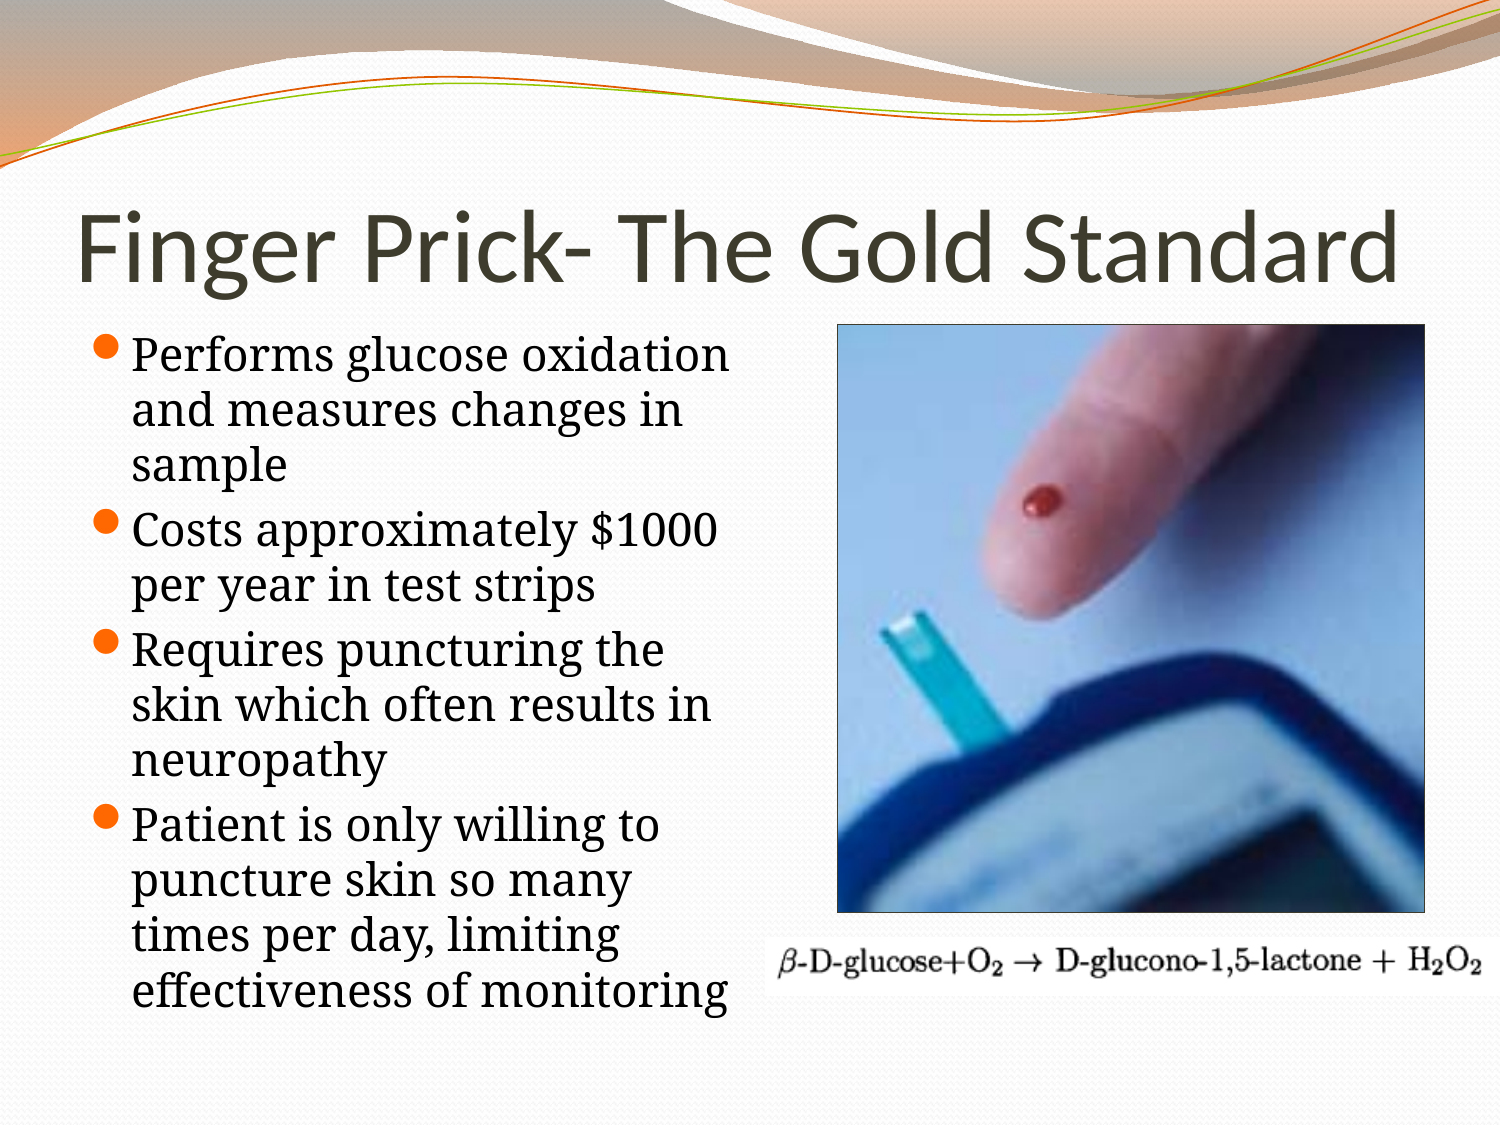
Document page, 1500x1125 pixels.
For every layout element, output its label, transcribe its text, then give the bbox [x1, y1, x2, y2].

title Finger Prick- The Gold Standard [75, 115, 1425, 303]
list Performs glucose oxidation and measures changes in sample Costs approximately $1000 per year in test strips Requires puncturing the skin which often results in neuropathy Patient is only willing to puncture skin so many times per day, limiting effectiveness of monitoring [75, 317, 763, 1038]
table_cell 3 [758, 940, 763, 1005]
picture [837, 324, 1426, 913]
picture [765, 937, 1500, 996]
